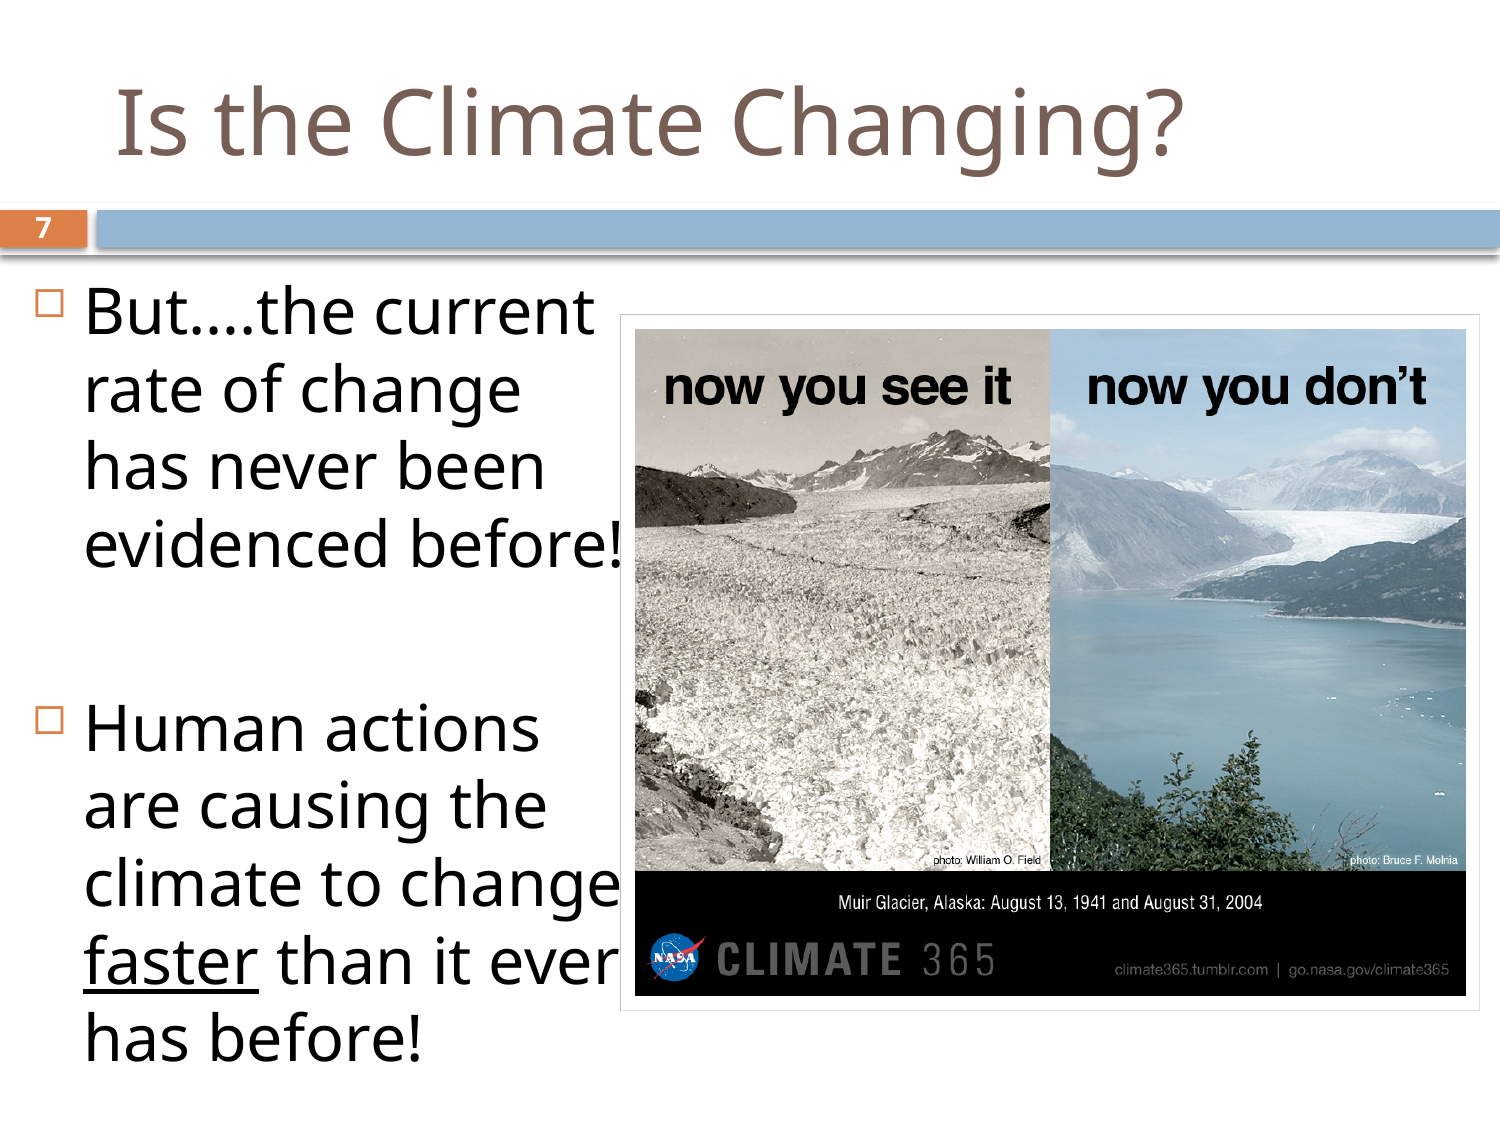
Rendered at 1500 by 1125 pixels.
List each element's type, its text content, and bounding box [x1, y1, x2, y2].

slide_number 7 [0, 208, 88, 249]
list But….the current rate of change has never been evidenced before! Human actions are causing the climate to change faster than it ever has before! [17, 262, 644, 1094]
title Is the Climate Changing? [100, 37, 1438, 200]
picture [619, 314, 1480, 1012]
